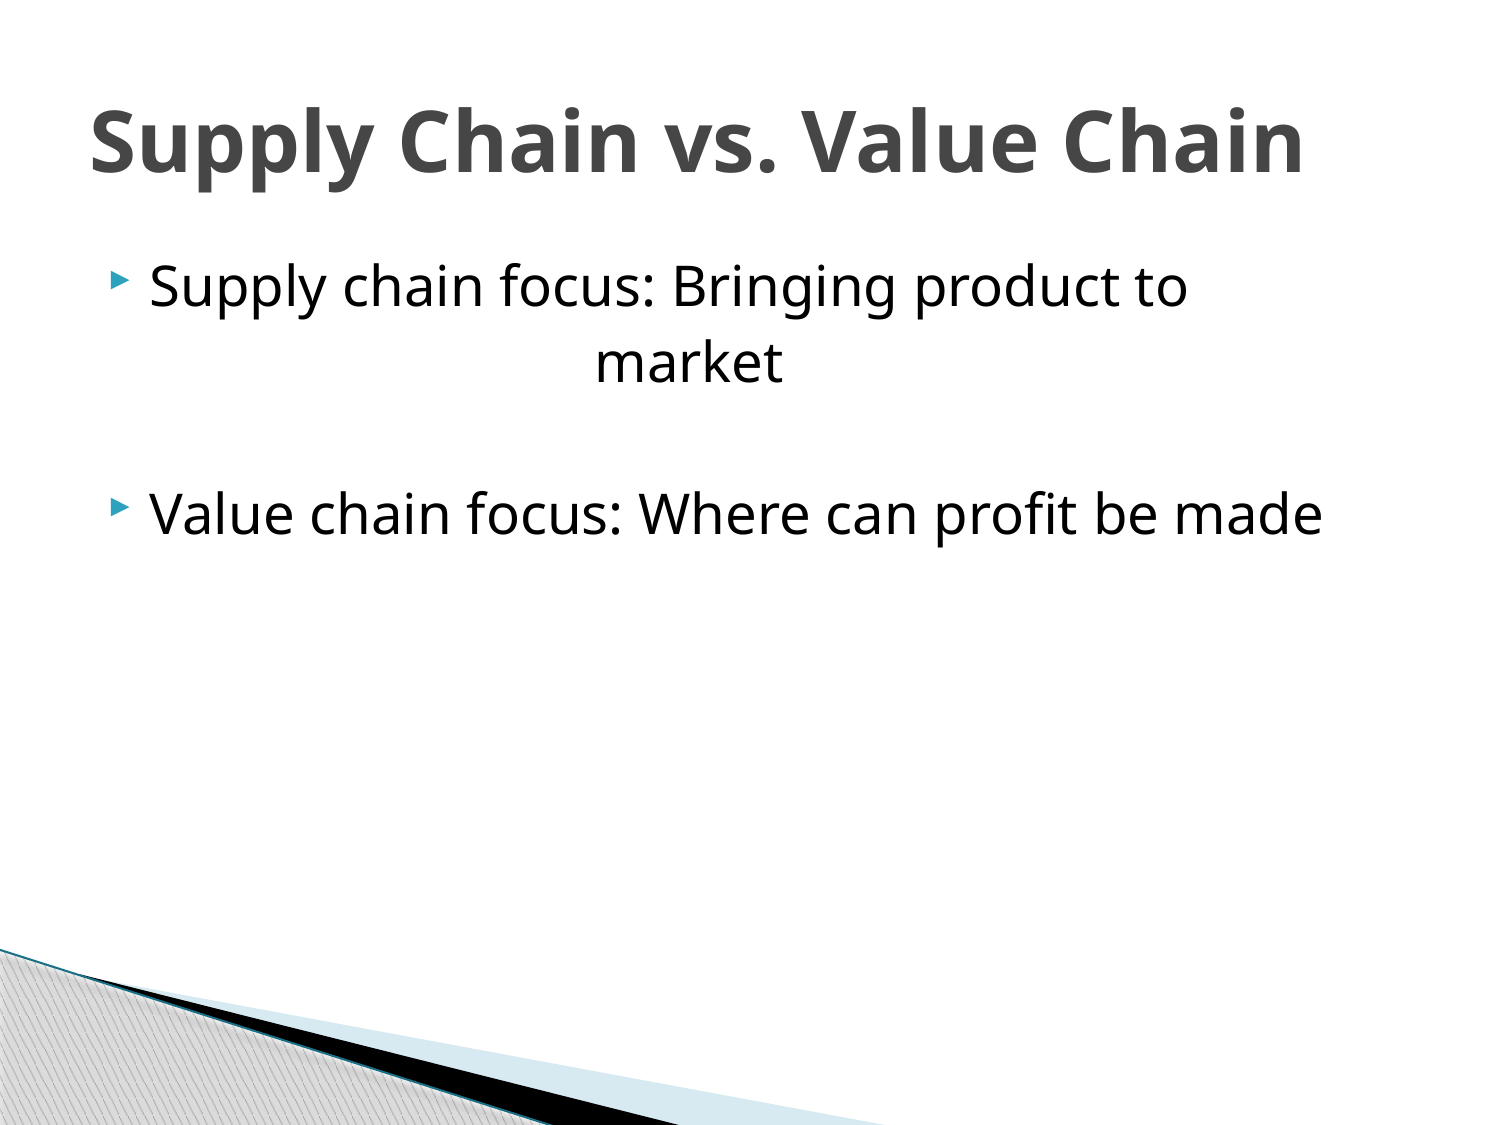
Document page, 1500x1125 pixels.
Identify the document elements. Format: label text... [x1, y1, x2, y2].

list Supply chain focus: Bringing product to market Value chain focus: Where can profit be made [75, 243, 1425, 986]
title Supply Chain vs. Value Chain [75, 45, 1425, 233]
